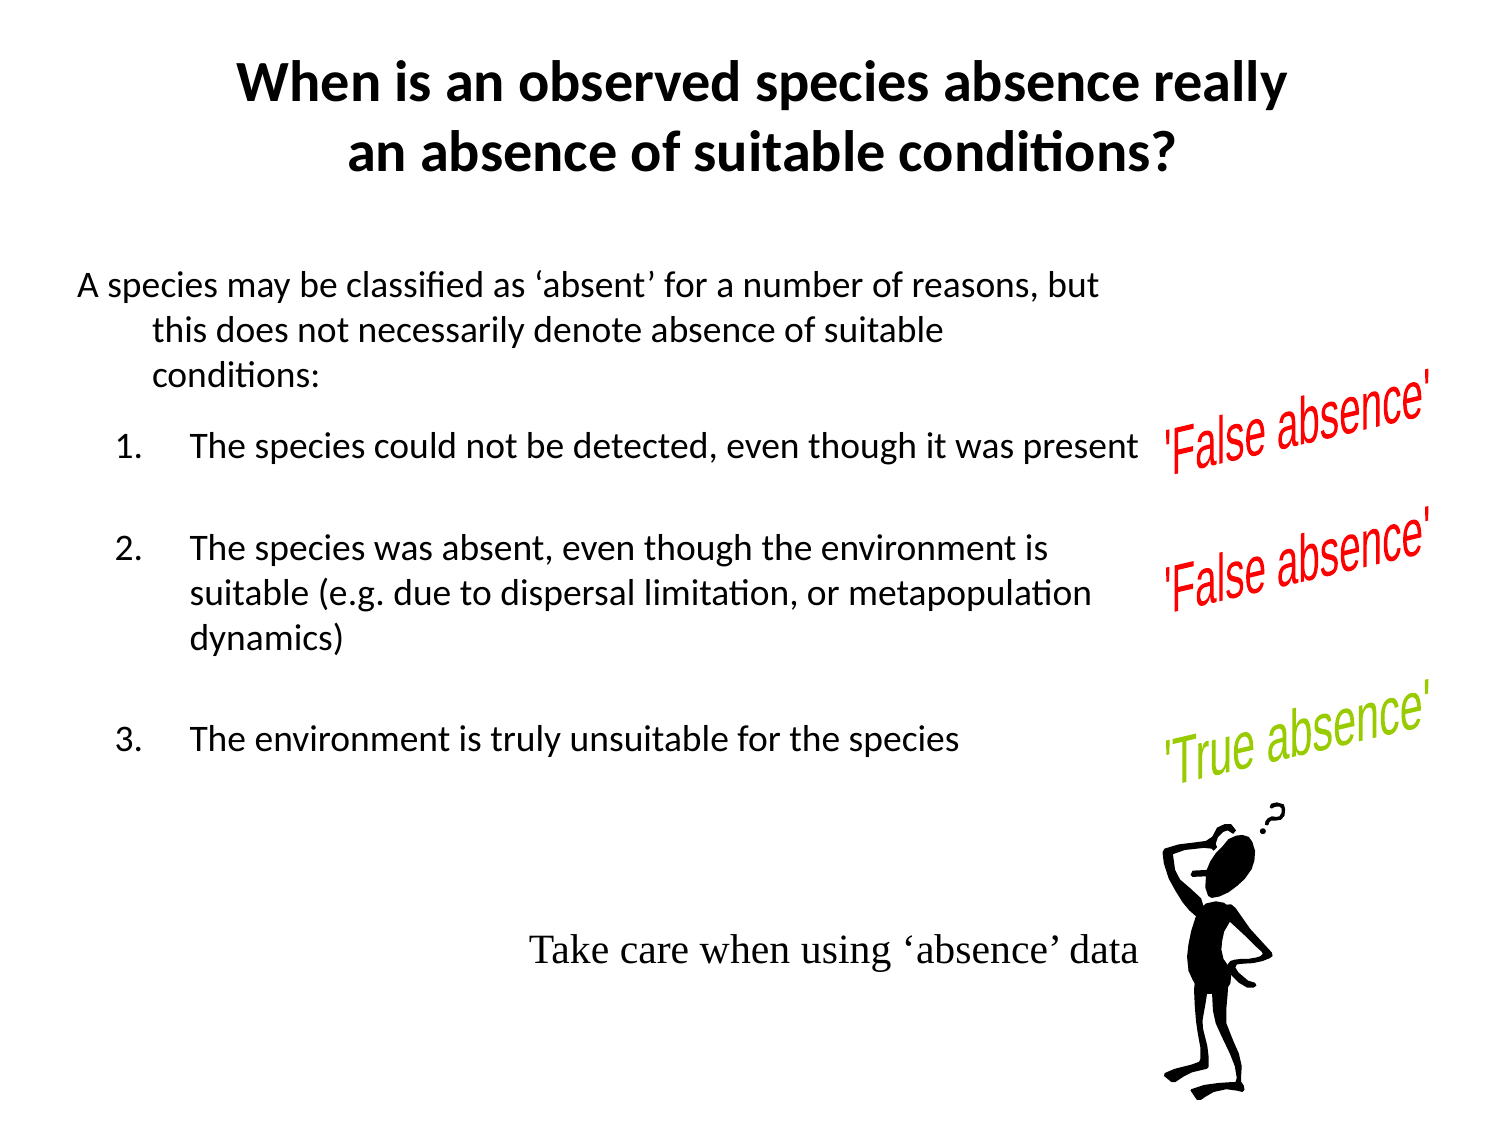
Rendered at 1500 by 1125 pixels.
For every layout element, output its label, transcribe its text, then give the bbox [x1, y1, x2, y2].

text_box When is an observed species absence really an absence of suitable conditions? [199, 37, 1325, 163]
picture [1162, 802, 1286, 1100]
text_box Take care when using ‘absence’ data [514, 914, 1155, 980]
text_box A species may be classified as ‘absent’ for a number of reasons, but this does not necessarily denote absence of suitable conditions: [62, 252, 1125, 402]
text_box The species could not be detected, even though it was present The species was absent, even though the environment is suitable (e.g. due to dispersal limitation, or metapopulation dynamics) The environment is truly unsuitable for the species [99, 413, 1163, 831]
